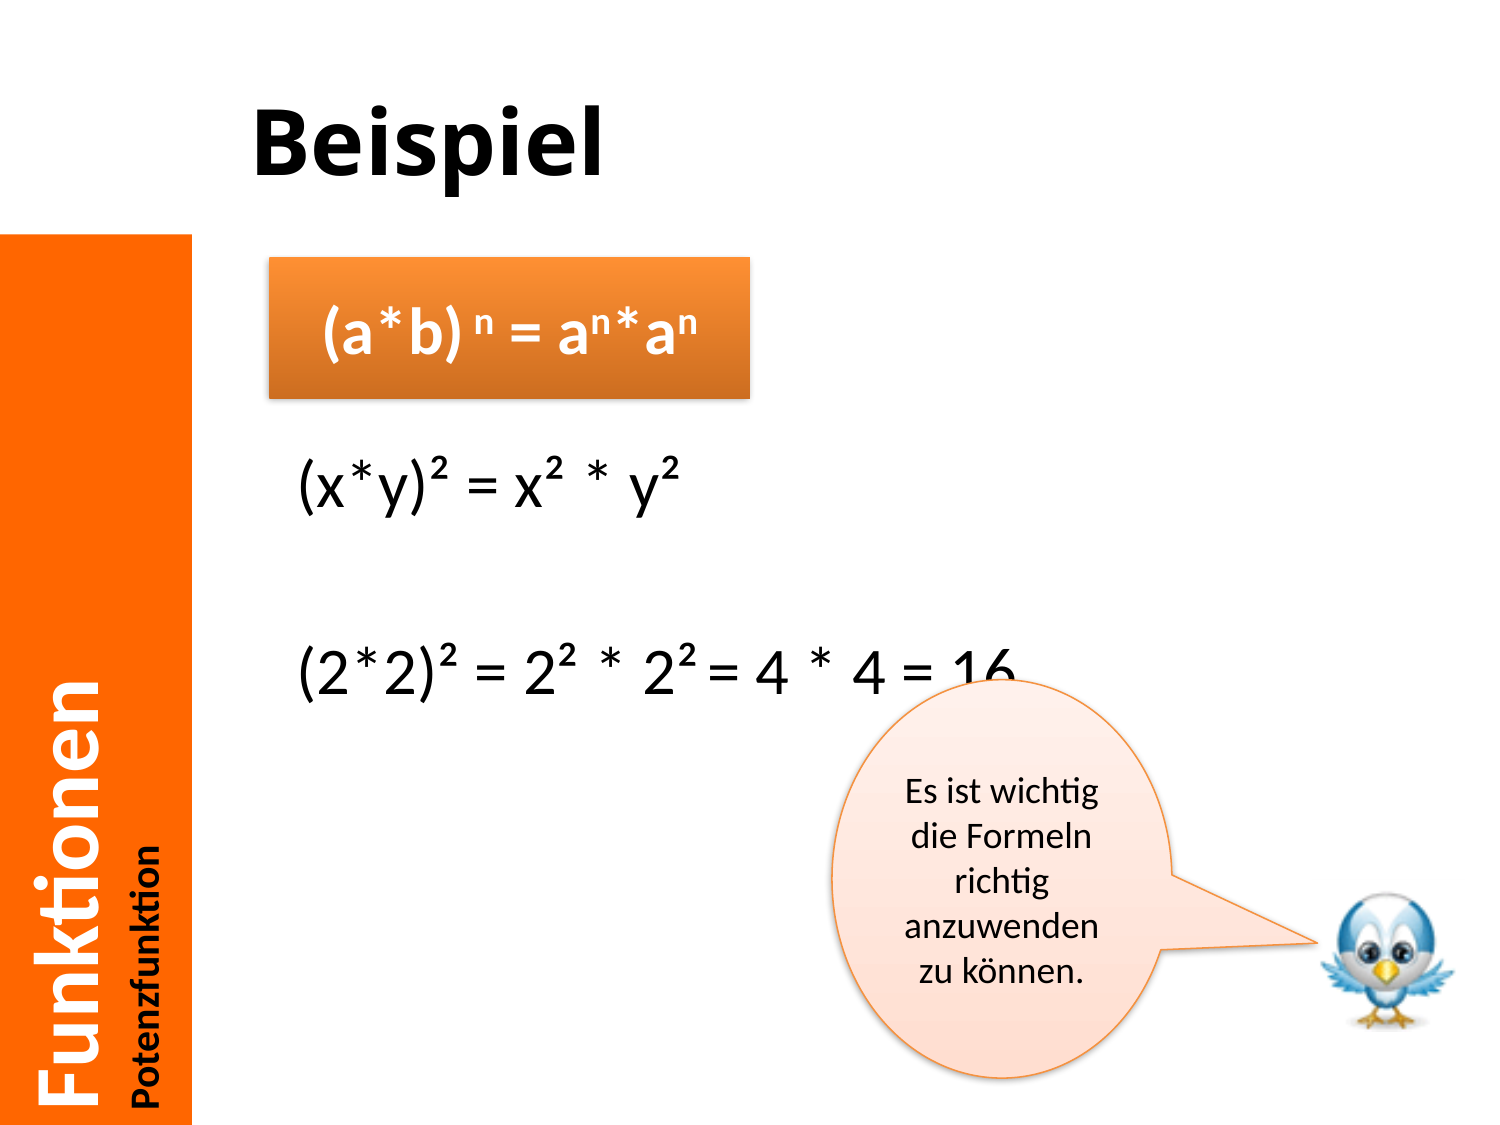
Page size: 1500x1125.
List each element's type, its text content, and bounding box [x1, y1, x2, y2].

text_box Es ist wichtig die Formeln richtig anzuwenden zu können. [831, 678, 1307, 1079]
title Beispiel [234, 45, 1425, 233]
text_box (a*b) n = an*an [269, 257, 750, 399]
list (x*y)² = x² * y² (2*2)² = 2² * 2² = 4 * 4 = 16 [281, 433, 1426, 1005]
picture [1312, 878, 1466, 1032]
